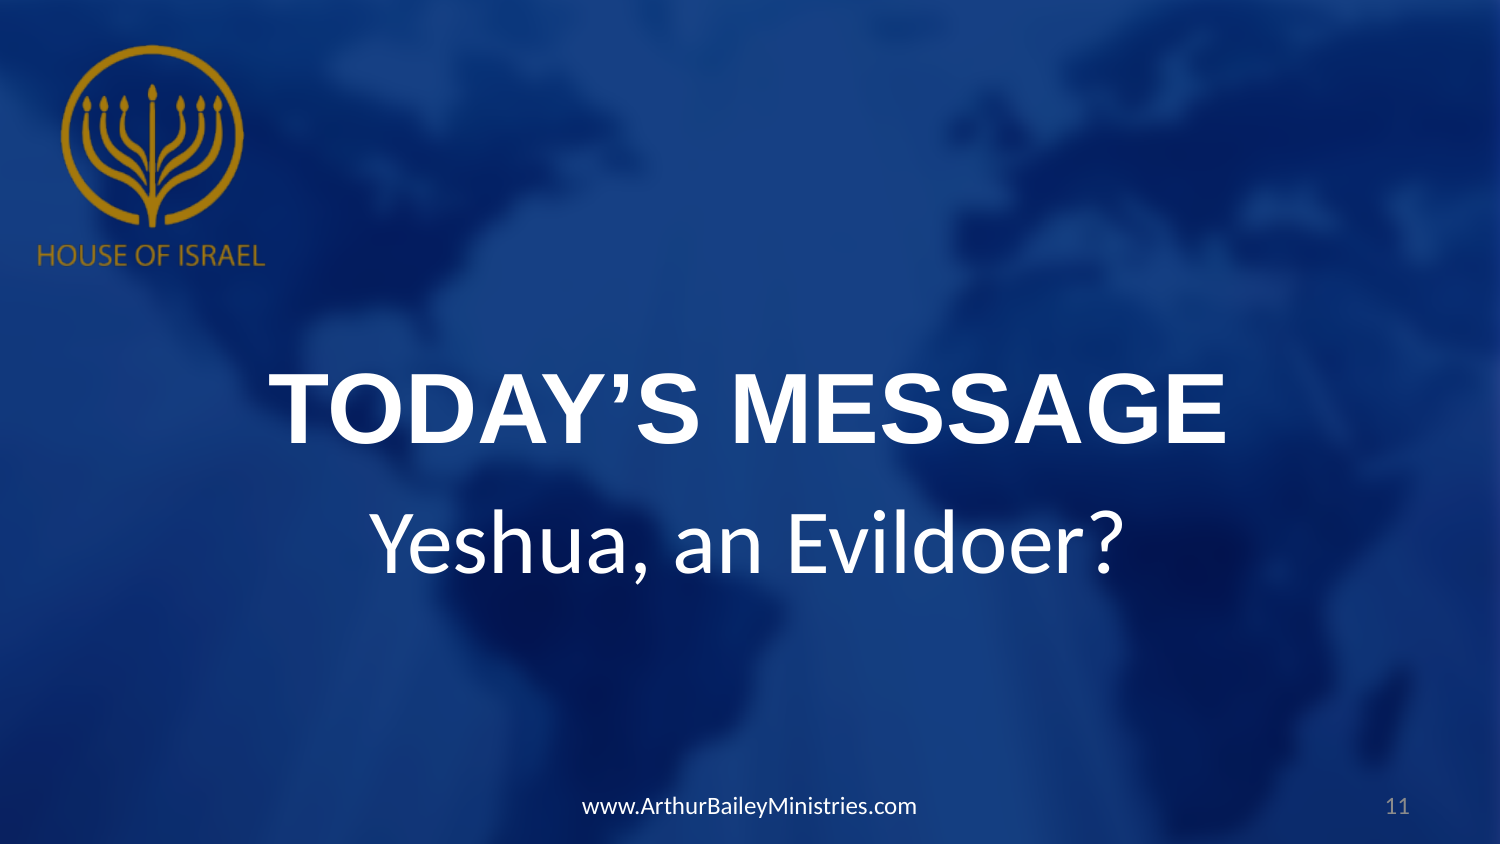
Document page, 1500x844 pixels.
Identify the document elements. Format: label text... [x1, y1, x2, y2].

slide_number 11 [1074, 782, 1425, 827]
picture [0, 0, 1500, 844]
list TODAY’S MESSAGE Yeshua, an Evildoer? [19, 107, 1480, 741]
footer www.ArthurBaileyMinistries.com [512, 782, 988, 827]
